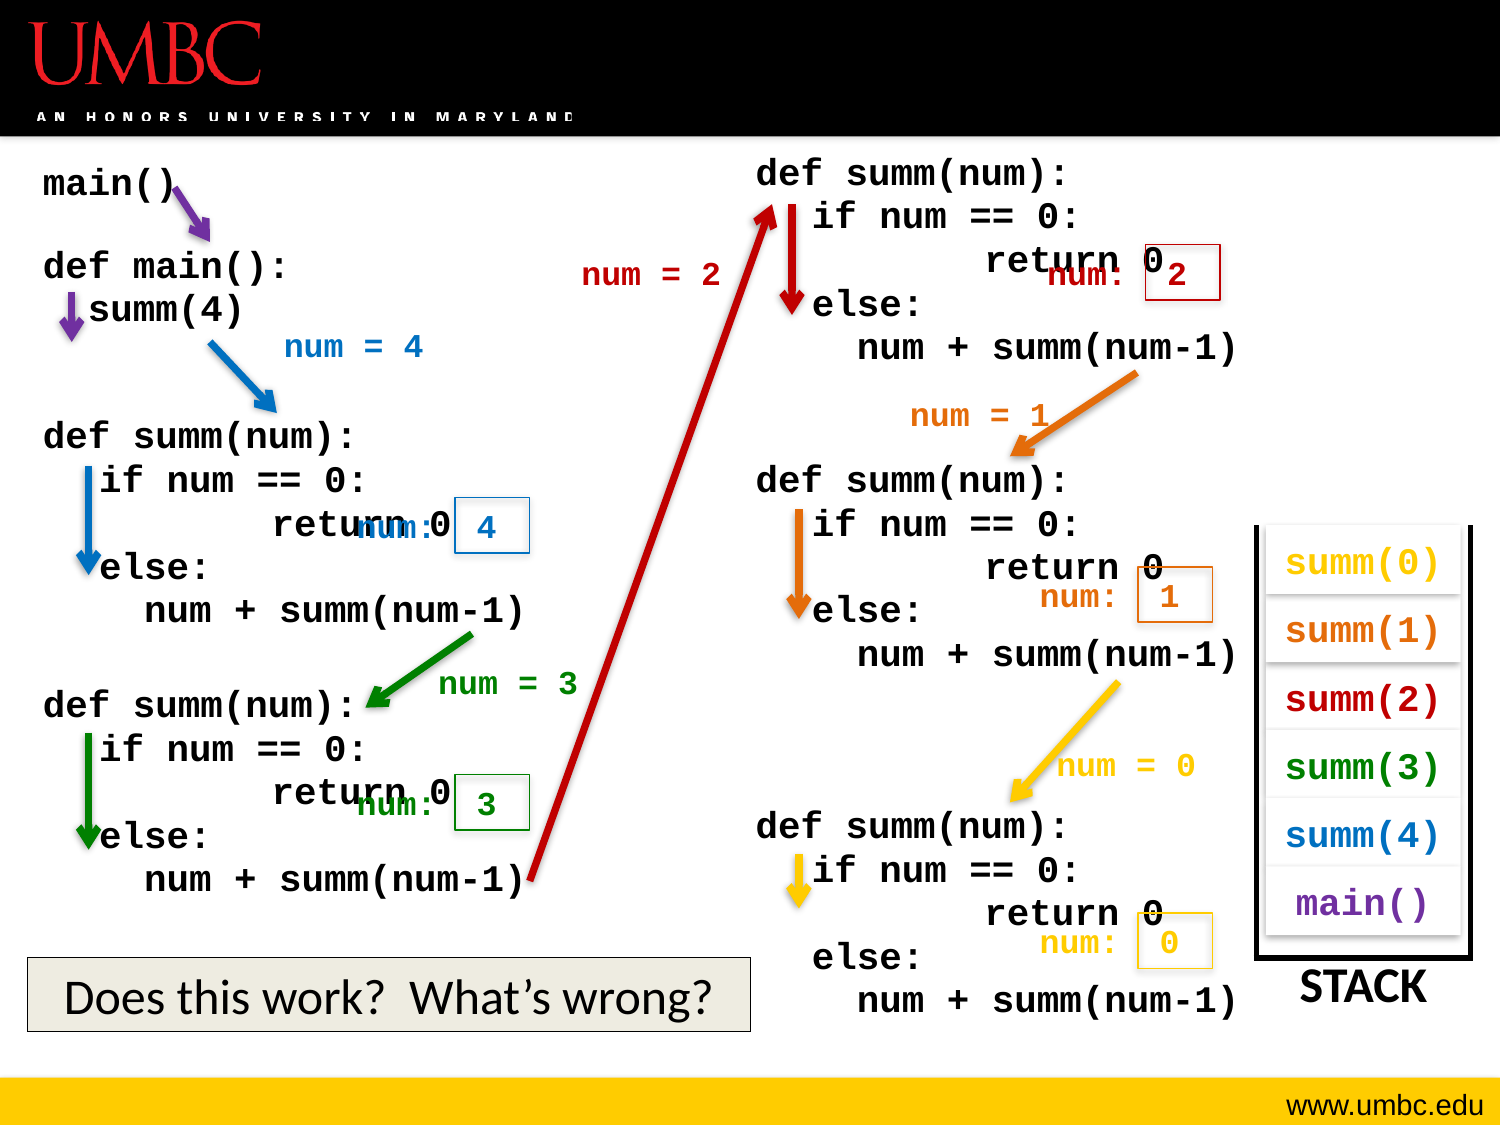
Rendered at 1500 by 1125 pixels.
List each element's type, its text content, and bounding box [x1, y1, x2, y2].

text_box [209, 341, 278, 414]
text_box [1024, 912, 1213, 969]
text_box num = 1 [890, 385, 1004, 440]
table_cell [1259, 886, 1468, 955]
text_box def summ(num): if num == 0: return 0 else: num + summ(num-1) [27, 412, 524, 659]
text_box Does this work? What’s wrong? [27, 957, 751, 1032]
text_box def summ(num): if num == 0: return 0 else: num + summ(num-1) [27, 681, 703, 928]
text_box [1009, 681, 1119, 803]
text_box num = 4 [264, 316, 444, 372]
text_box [529, 203, 773, 882]
table_cell STACK [1256, 961, 1470, 1033]
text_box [1024, 566, 1213, 623]
text_box summ(0) [1265, 524, 1461, 595]
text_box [341, 497, 524, 554]
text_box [1009, 372, 1138, 457]
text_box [341, 774, 524, 831]
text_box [174, 187, 211, 243]
text_box num = 0 [1124, 736, 1216, 791]
text_box def summ(num): if num == 0: return 0 else: num + summ(num-1) [740, 802, 1256, 1080]
text_box main() [27, 159, 210, 218]
text_box main() [1265, 866, 1461, 936]
text_box summ(1) [1265, 603, 1461, 663]
text_box summ(4) [1265, 797, 1461, 865]
text_box summ(3) [1265, 729, 1461, 797]
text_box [1032, 244, 1221, 301]
text_box num = 3 [476, 653, 524, 709]
text_box def summ(num): if num == 0: return 0 else: num + summ(num-1) [740, 149, 1416, 395]
text_box def main(): summ(4) [27, 241, 313, 342]
text_box summ(2) [1265, 669, 1461, 729]
text_box def summ(num): if num == 0: return 0 else: num + summ(num-1) [776, 456, 1288, 733]
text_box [365, 633, 473, 708]
table_header [1463, 525, 1468, 597]
